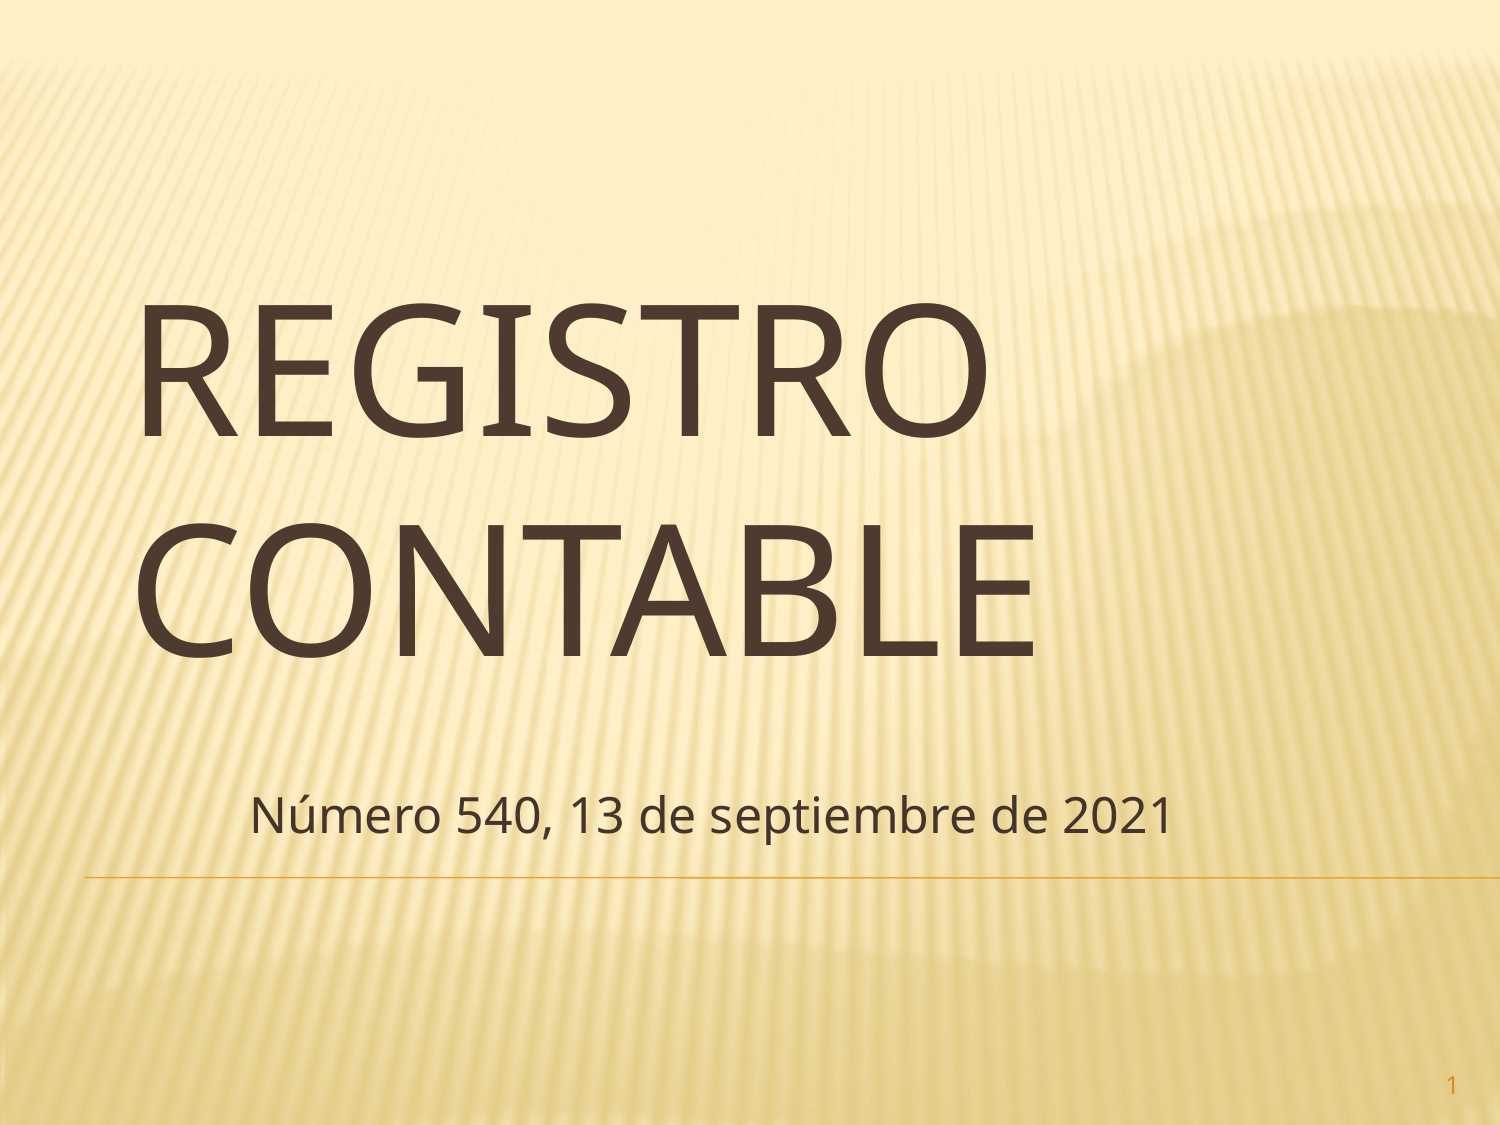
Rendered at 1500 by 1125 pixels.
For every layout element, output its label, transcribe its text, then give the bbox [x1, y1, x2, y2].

subtitle Número 540, 13 de septiembre de 2021 [234, 750, 1285, 851]
slide_number 1 [1350, 1061, 1475, 1103]
title Registro contable [112, 246, 1388, 704]
